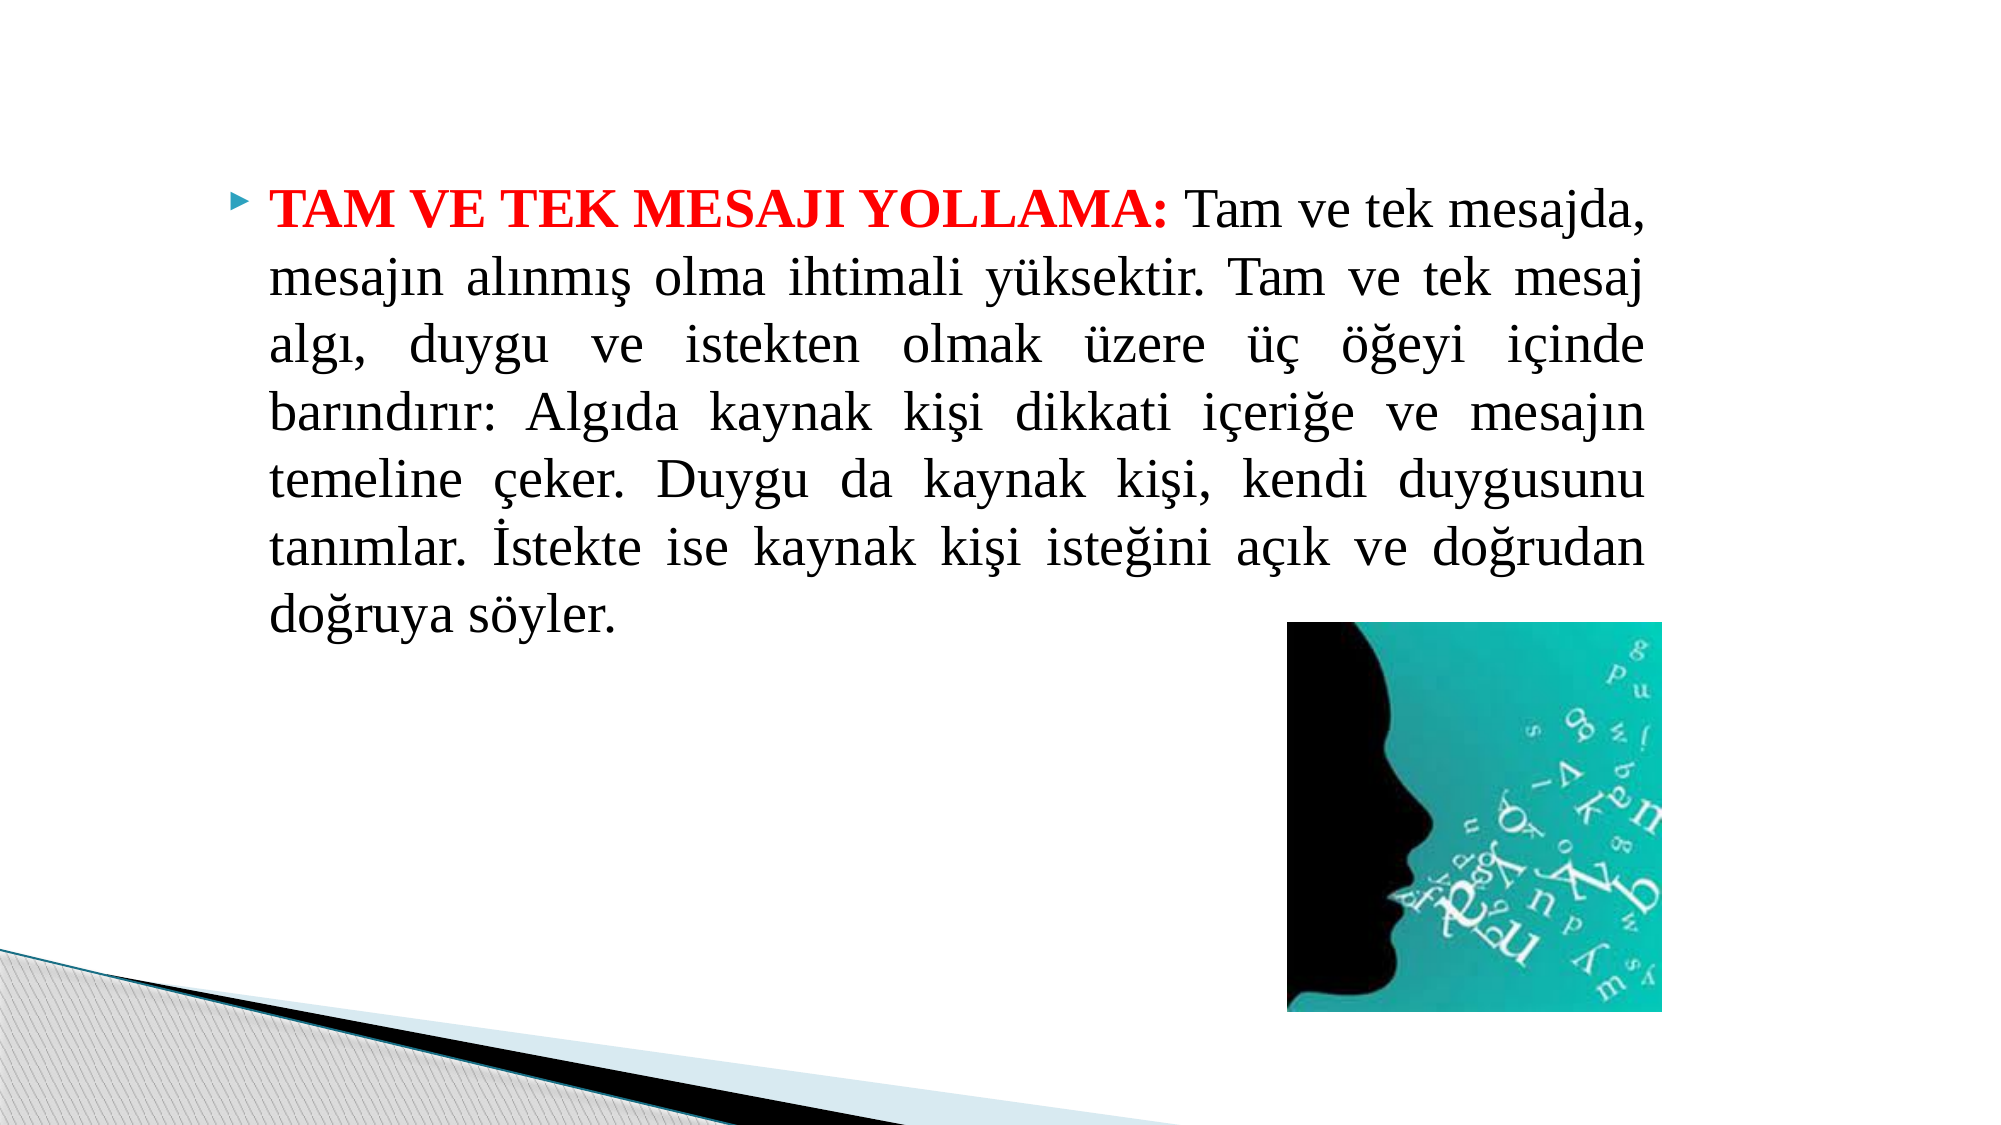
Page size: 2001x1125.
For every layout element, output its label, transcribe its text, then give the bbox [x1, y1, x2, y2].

list TAM VE TEK MESAJI YOLLAMA: Tam ve tek mesajda, mesajın alınmış olma ihtimali yüksektir. Tam ve tek mesaj algı, duygu ve istekten olmak üzere üç öğeyi içinde barındırır: Algıda kaynak kişi dikkati içeriğe ve mesajın temeline çeker. Duygu da kaynak kişi, kendi duygusunu tanımlar. İstekte ise kaynak kişi isteğini açık ve doğrudan doğruya söyler. [194, 164, 1663, 853]
picture [1287, 622, 1662, 1012]
